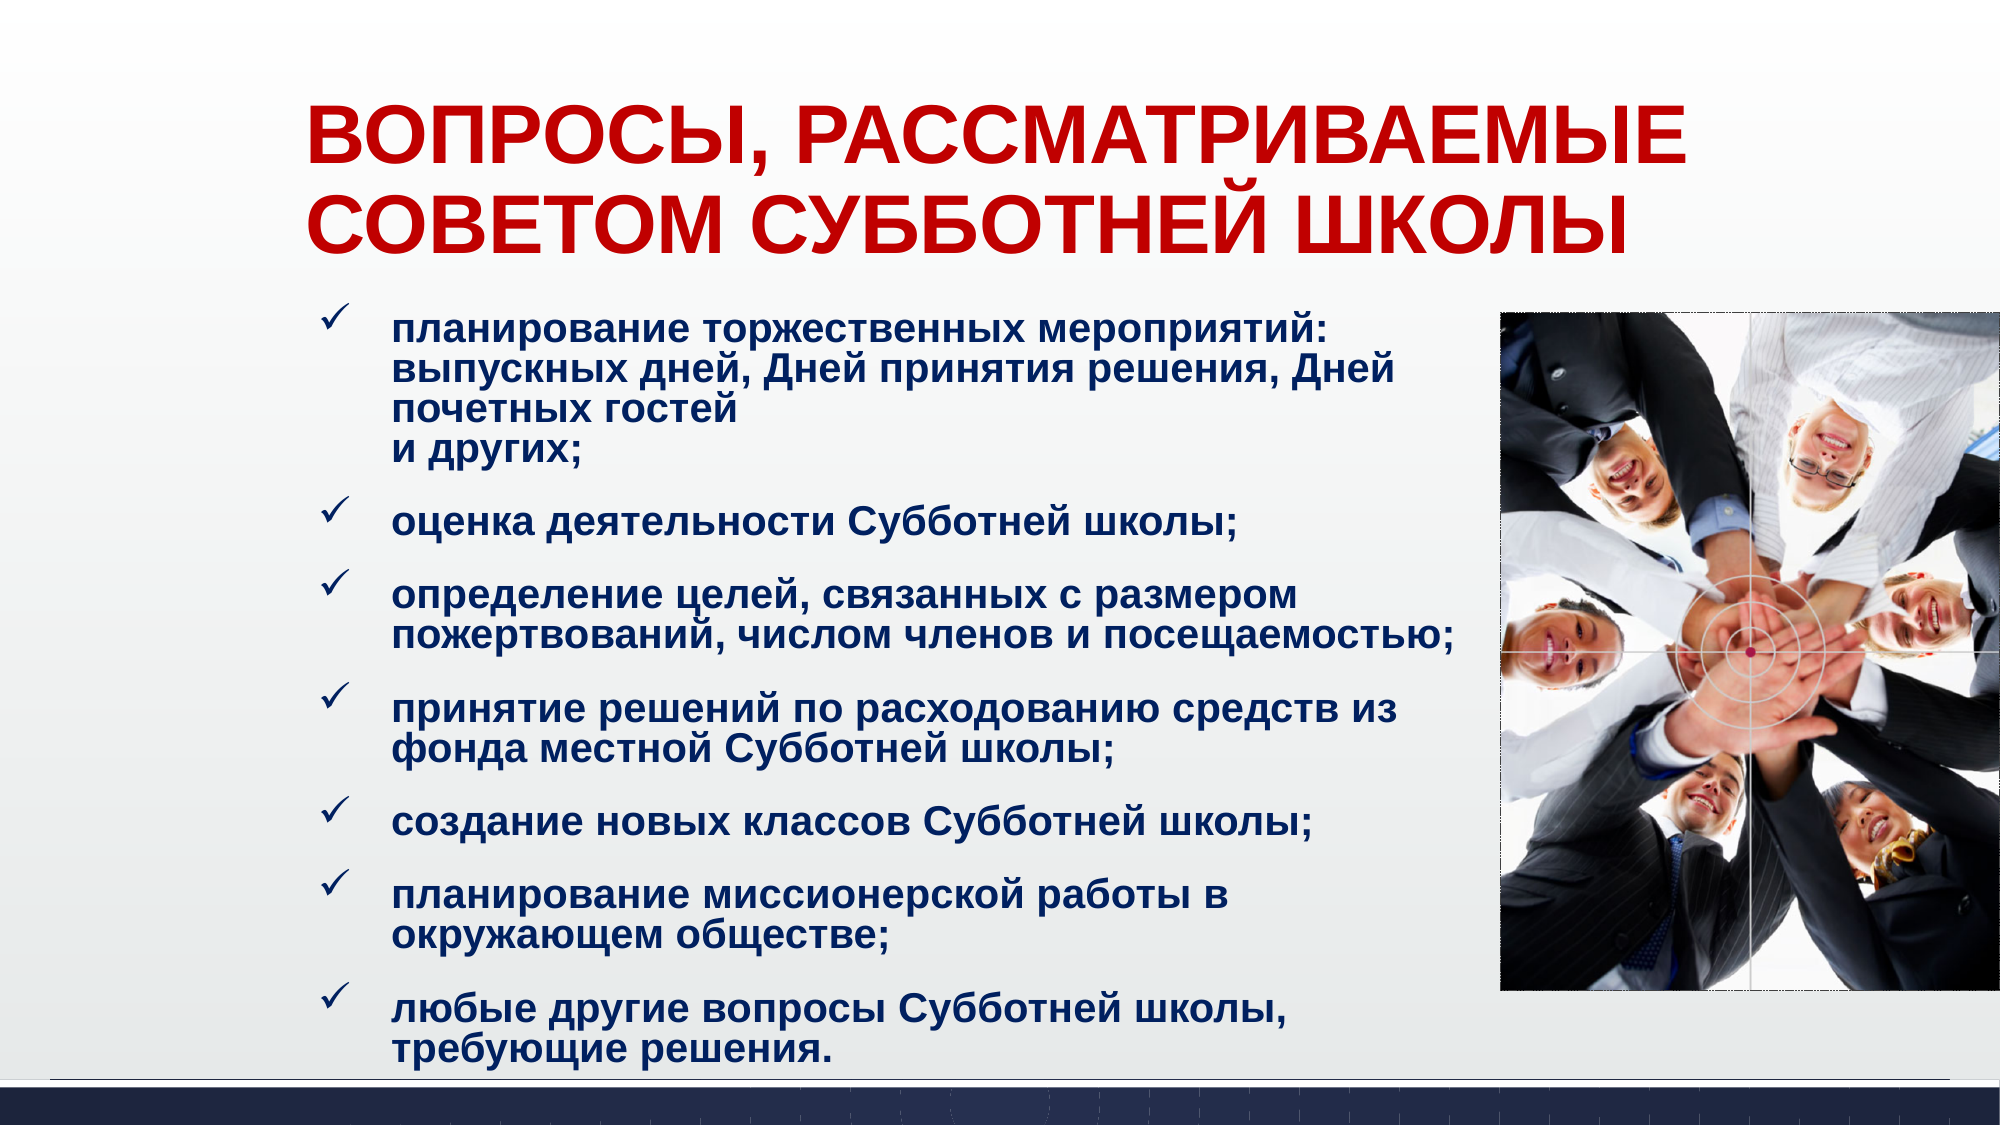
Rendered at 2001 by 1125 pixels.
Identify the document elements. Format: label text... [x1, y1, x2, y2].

text_box планирование торжественных мероприятий: выпускных дней, Дней принятия решения, Дней почетных гостей и других; оценка деятельности Субботней школы; определение целей, связанных с размером пожертвований, числом членов и посещаемостью; принятие решений по расходованию средств из фонда местной Субботней школы; создание новых классов Субботней школы; планирование миссионерской работы в окружающем обществе; любые другие вопросы Субботней школы, требующие решения. [303, 302, 1496, 1083]
title Вопросы, рассматриваемые советом Субботней школы [290, 76, 1851, 279]
picture [1411, 313, 2000, 991]
